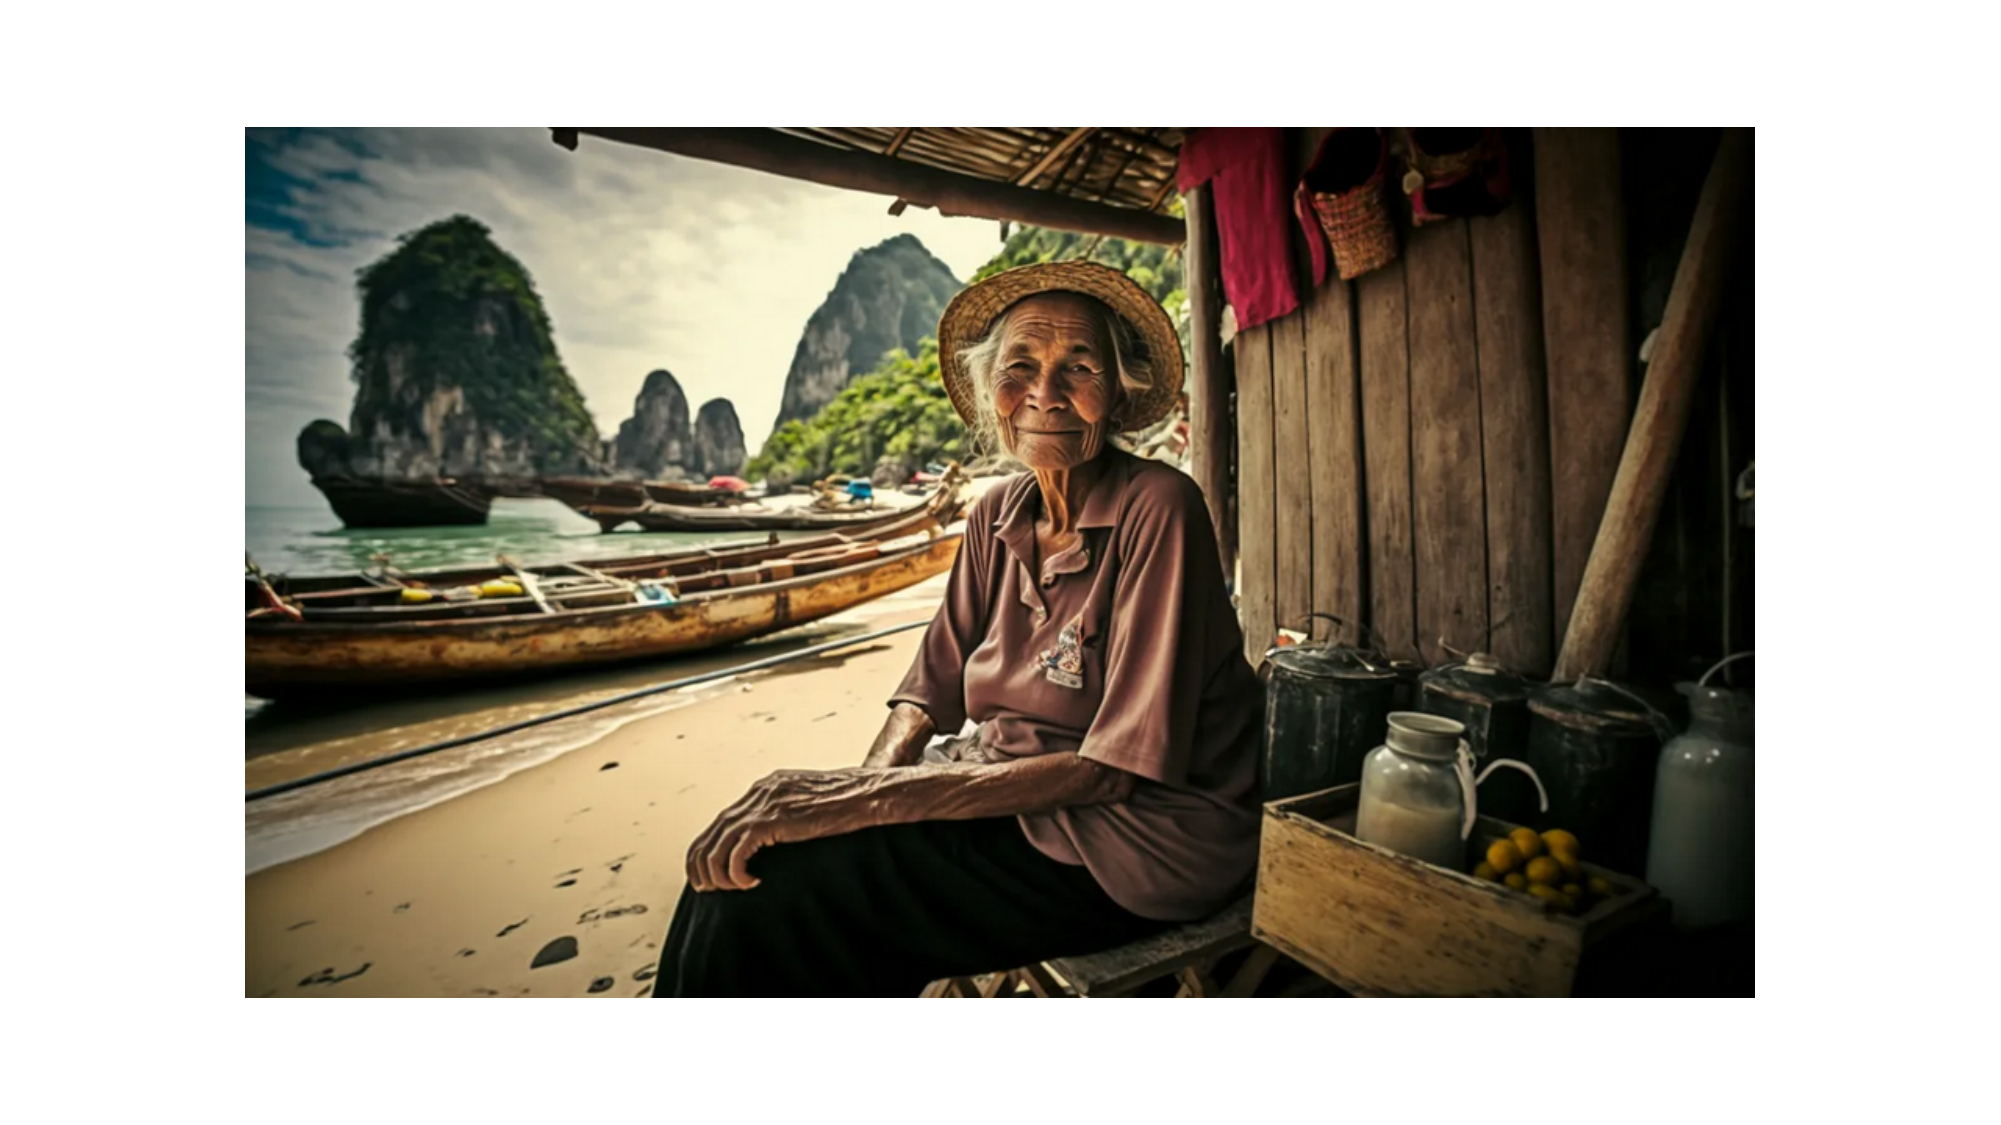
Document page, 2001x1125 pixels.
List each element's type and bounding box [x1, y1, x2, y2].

picture [245, 155, 252, 166]
picture [245, 127, 1755, 998]
